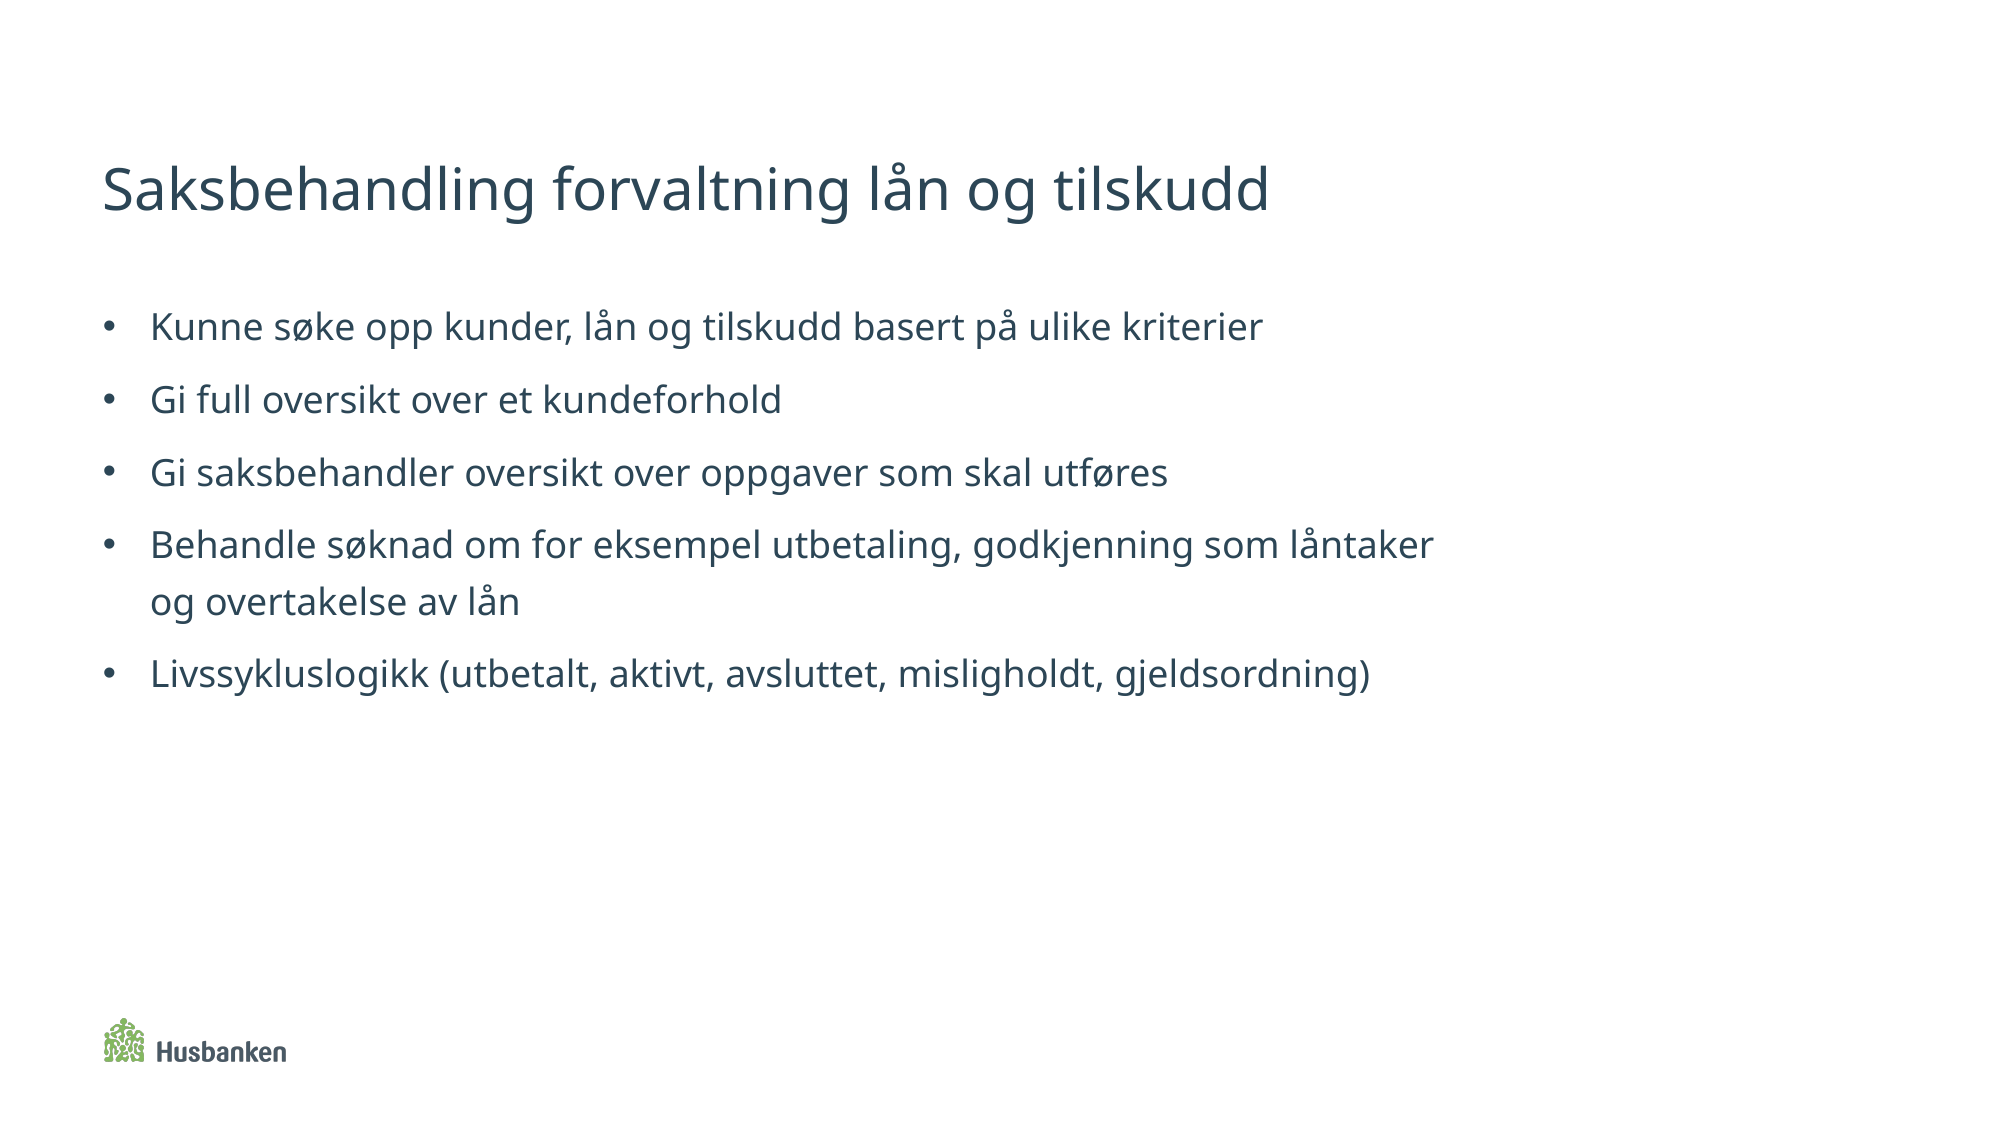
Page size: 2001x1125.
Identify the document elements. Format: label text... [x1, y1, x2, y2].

title Saksbehandling forvaltning lån og tilskudd [87, 142, 1913, 260]
list Kunne søke opp kunder, lån og tilskudd basert på ulike kriterier Gi full oversikt over et kundeforhold Gi saksbehandler oversikt over oppgaver som skal utføres Behandle søknad om for eksempel utbetaling, godkjenning som låntaker og overtakelse av lån Livssykluslogikk (utbetalt, aktivt, avsluttet, misligholdt, gjeldsordning) [87, 283, 1465, 998]
picture [104, 1018, 286, 1062]
